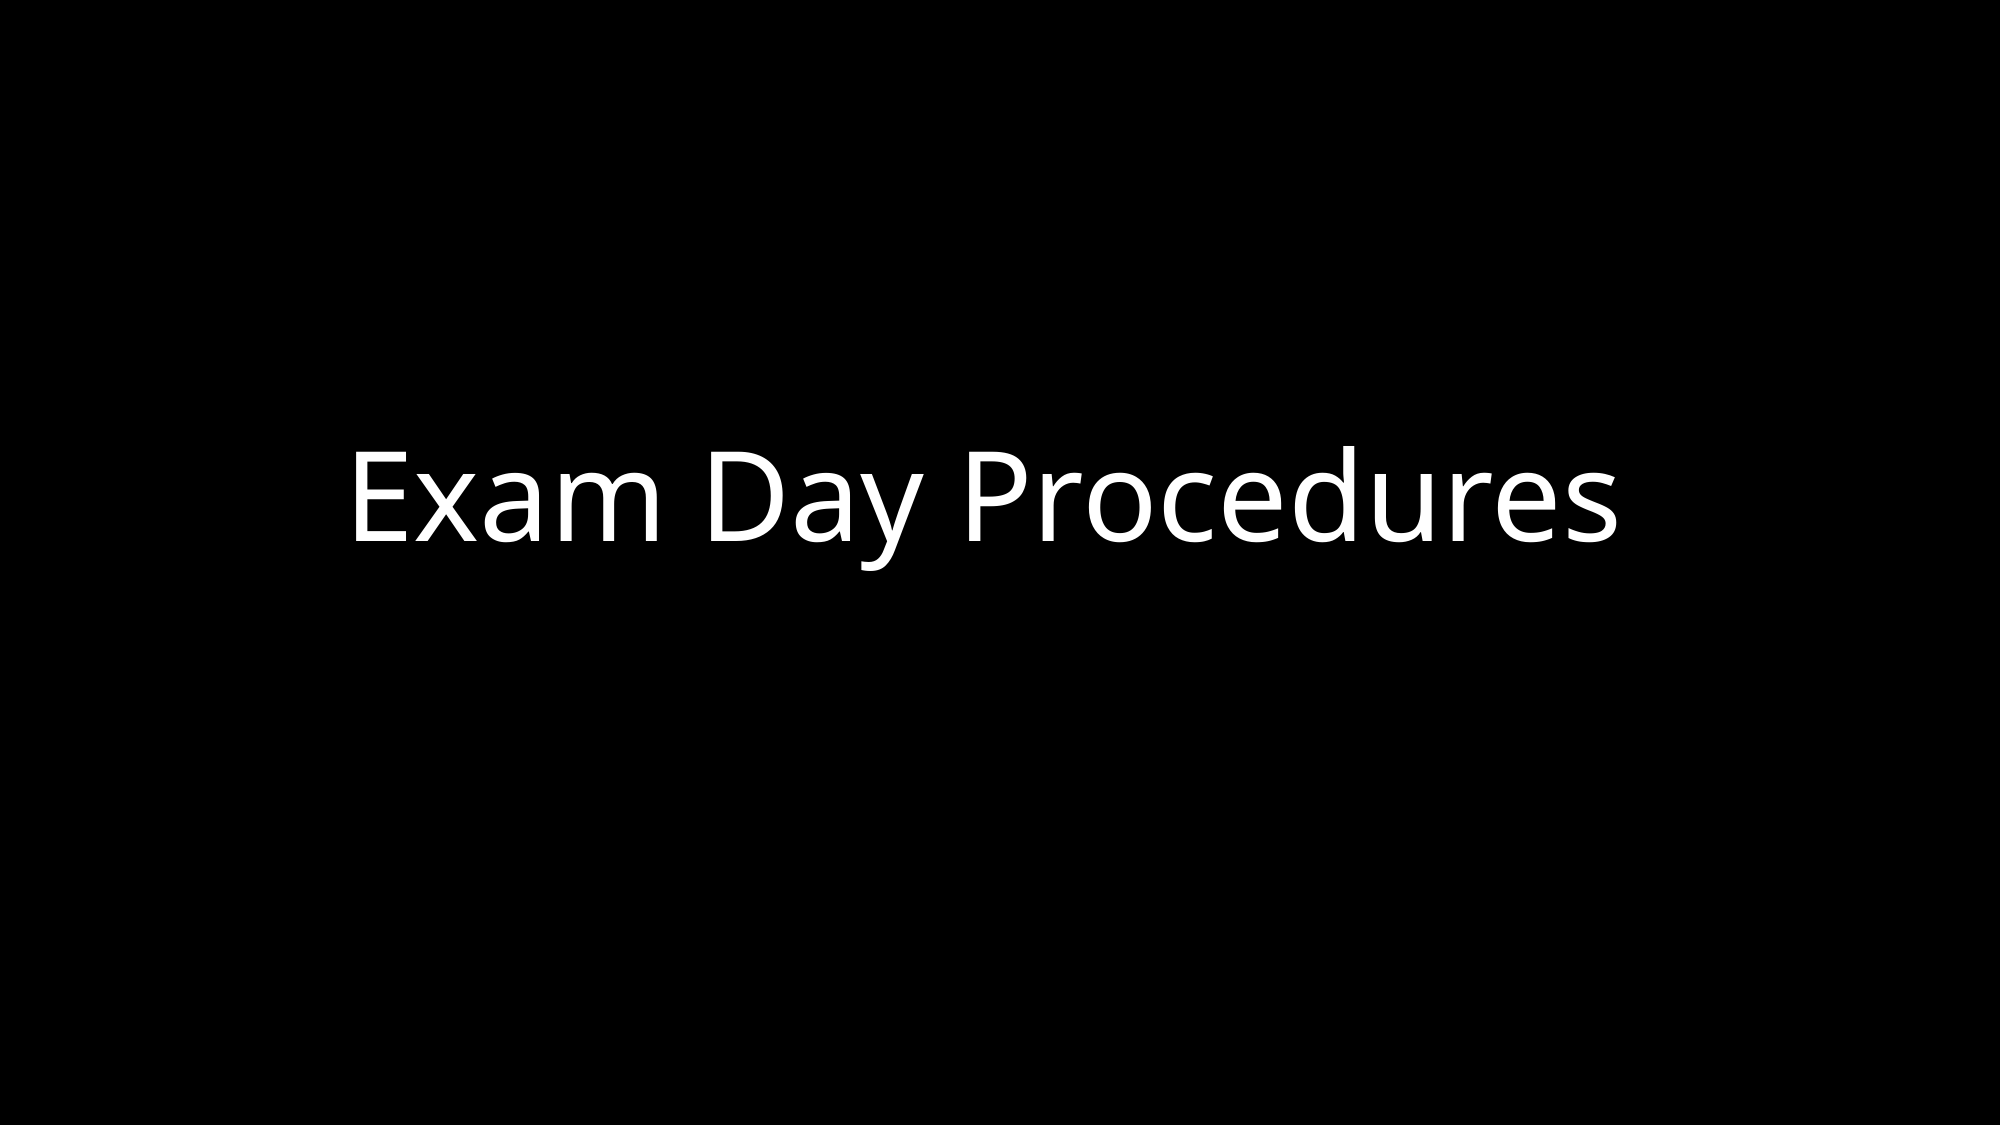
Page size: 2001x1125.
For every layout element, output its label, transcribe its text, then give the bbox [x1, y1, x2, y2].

title Exam Day Procedures [249, 184, 1750, 576]
